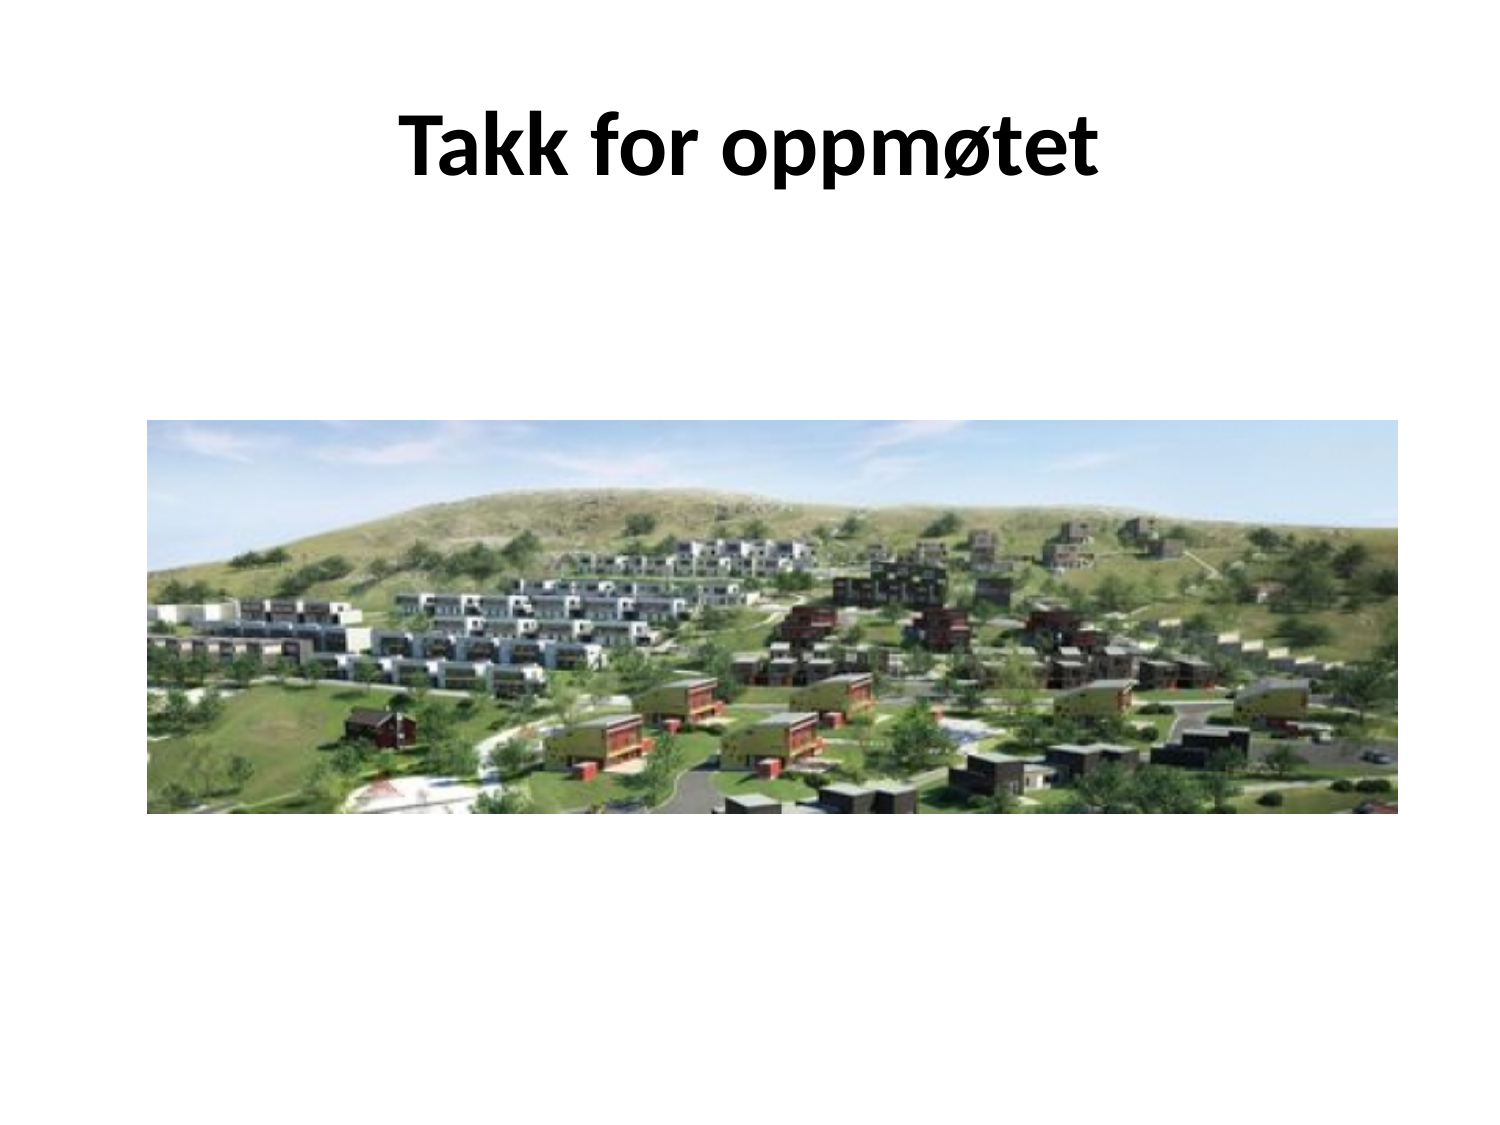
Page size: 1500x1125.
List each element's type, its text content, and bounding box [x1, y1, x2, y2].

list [147, 420, 1398, 814]
title Takk for oppmøtet [75, 45, 1425, 233]
